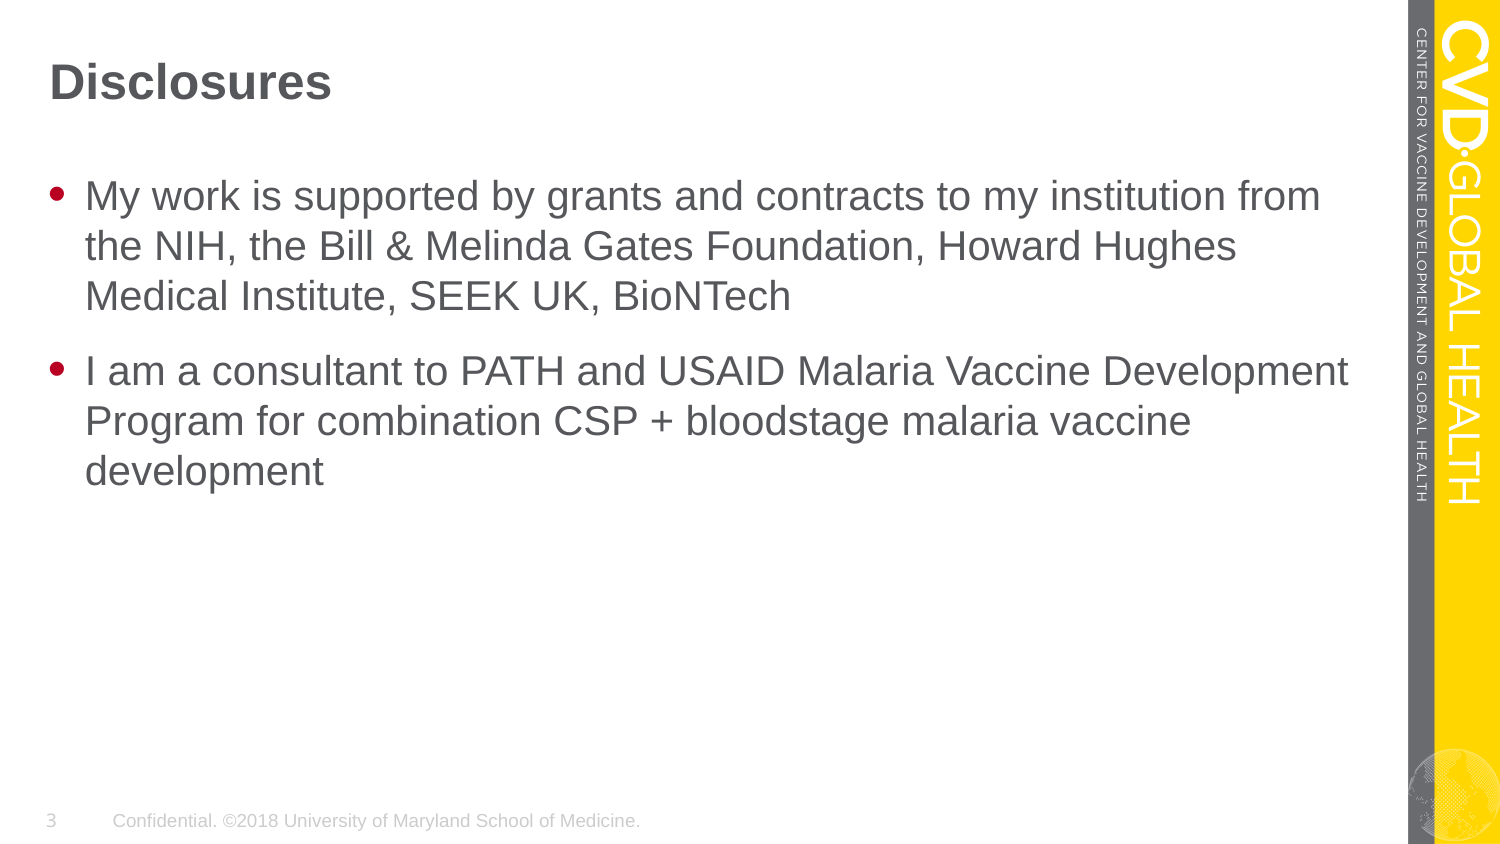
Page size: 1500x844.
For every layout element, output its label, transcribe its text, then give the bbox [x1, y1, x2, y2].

slide_number 3 [45, 808, 96, 840]
list My work is supported by grants and contracts to my institution from the NIH, the Bill & Melinda Gates Foundation, Howard Hughes Medical Institute, SEEK UK, BioNTech I am a consultant to PATH and USAID Malaria Vaccine Development Program for combination CSP + bloodstage malaria vaccine development [47, 168, 1358, 748]
picture [0, 0, 1500, 844]
footer Confidential. ©2018 University of Maryland School of Medicine. [112, 808, 688, 830]
title Disclosures [49, 18, 1358, 141]
